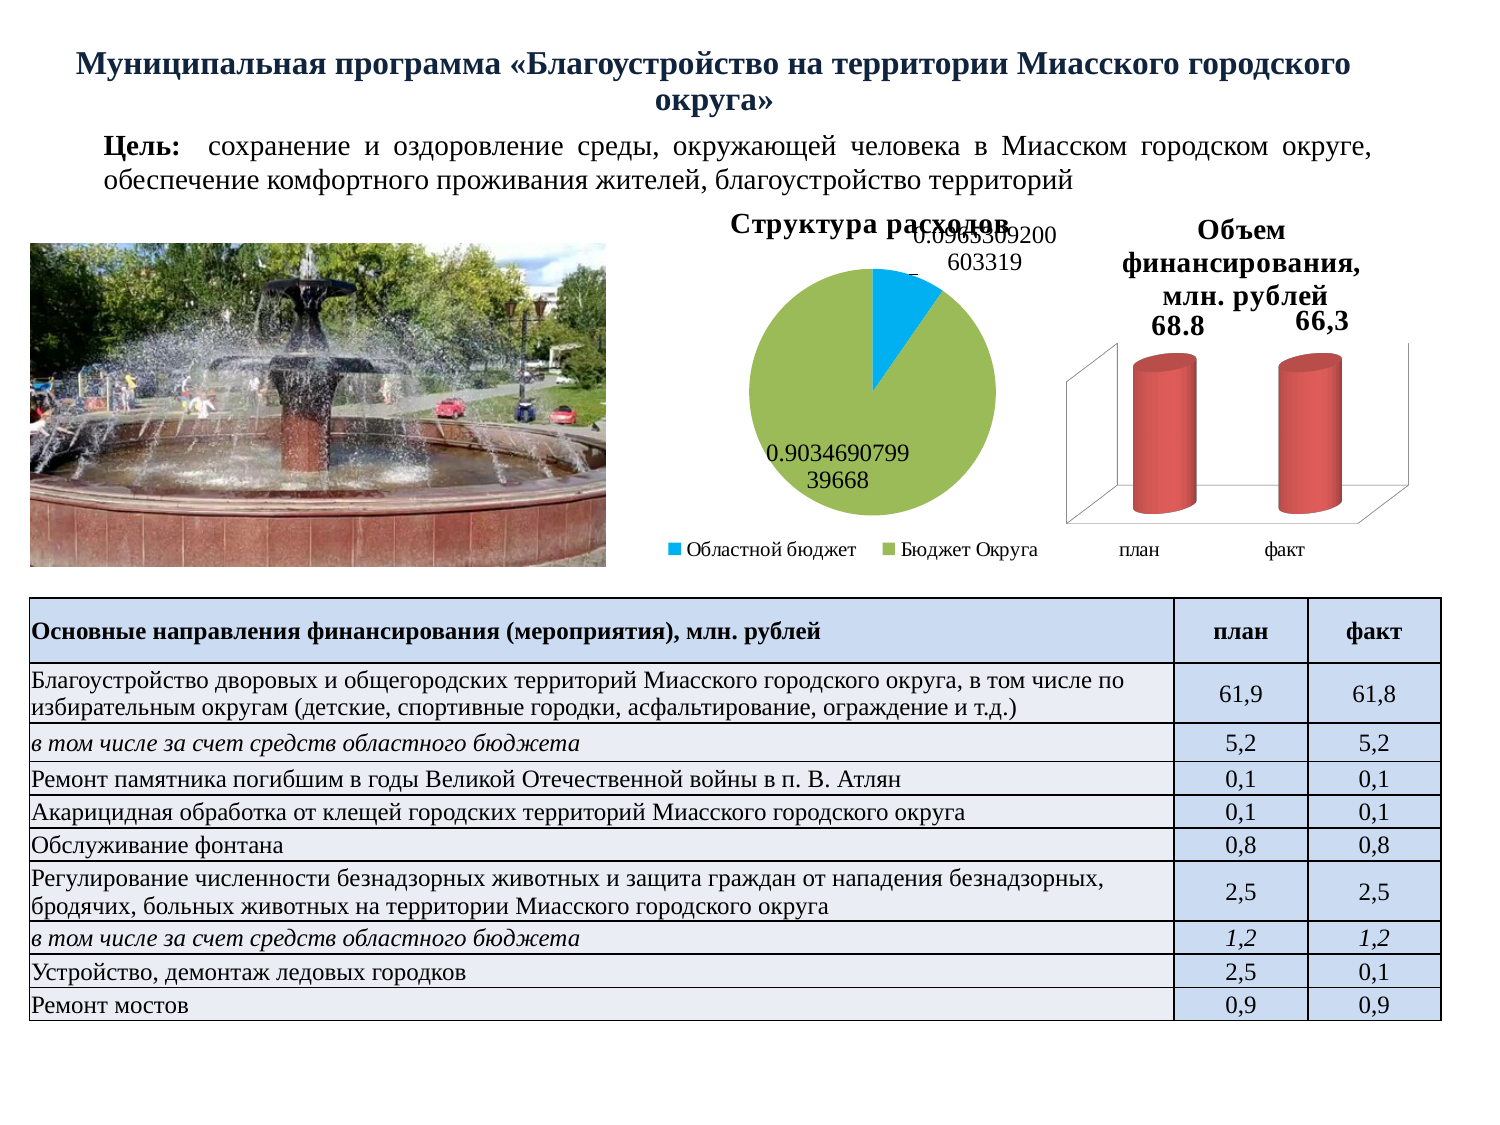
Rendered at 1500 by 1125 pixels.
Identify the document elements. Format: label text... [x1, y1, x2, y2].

table_cell 0,1 [1175, 762, 1307, 794]
table_cell 0,1 [1309, 762, 1440, 794]
table_cell 0,1 [1175, 796, 1307, 827]
table_cell 5,2 [1175, 724, 1307, 761]
table_header Основные направления финансирования (мероприятия), млн. рублей [30, 599, 1173, 662]
table_cell в том числе за счет средств областного бюджета [30, 922, 1173, 953]
text_box Цель: сохранение и оздоровление среды, окружающей человека в Миасском городском округе, обеспечение комфортного проживания жителей, благоустройство территорий [88, 125, 1388, 197]
table_cell в том числе за счет средств областного бюджета [30, 724, 1173, 761]
table_cell 2,5 [1309, 862, 1440, 920]
table_cell Ремонт памятника погибшим в годы Великой Отечественной войны в п. В. Атлян [30, 762, 1173, 794]
table_cell 2,5 [1175, 955, 1307, 987]
table_cell 0,1 [1309, 955, 1440, 987]
picture [30, 243, 606, 567]
table_cell Устройство, демонтаж ледовых городков [30, 955, 1173, 987]
table_cell 61,8 [1309, 664, 1440, 722]
table_cell 0,1 [1309, 796, 1440, 827]
table_cell Обслуживание фонтана [30, 829, 1173, 860]
table_cell 0,9 [1175, 988, 1307, 1020]
table_cell 1,2 [1175, 922, 1307, 953]
table_cell Благоустройство дворовых и общегородских территорий Миасского городского округа, в том числе по избирательным округам (детские, спортивные городки, асфальтирование, ограждение и т.д.) [30, 664, 1173, 722]
text_box [25, 0, 495, 138]
table_cell Акарицидная обработка от клещей городских территорий Миасского городского округа [30, 796, 1173, 827]
table_cell 61,9 [1175, 664, 1307, 722]
table_cell 0,8 [1309, 829, 1440, 860]
table_cell 0,9 [1309, 988, 1440, 1020]
table_cell 2,5 [1175, 862, 1307, 920]
table_cell 5,2 [1309, 724, 1440, 761]
table_header факт [1309, 599, 1440, 662]
title Муниципальная программа «Благоустройство на территории Миасского городского округа» [495, 50, 1388, 114]
table_cell 1,2 [1309, 922, 1440, 953]
chart [619, 196, 1436, 575]
table_header план [1175, 599, 1307, 662]
table_cell Ремонт мостов [30, 988, 1173, 1020]
table_cell Регулирование численности безнадзорных животных и защита граждан от нападения безнадзорных, бродячих, больных животных на территории Миасского городского округа [30, 862, 1173, 920]
table_cell 0,8 [1175, 829, 1307, 860]
